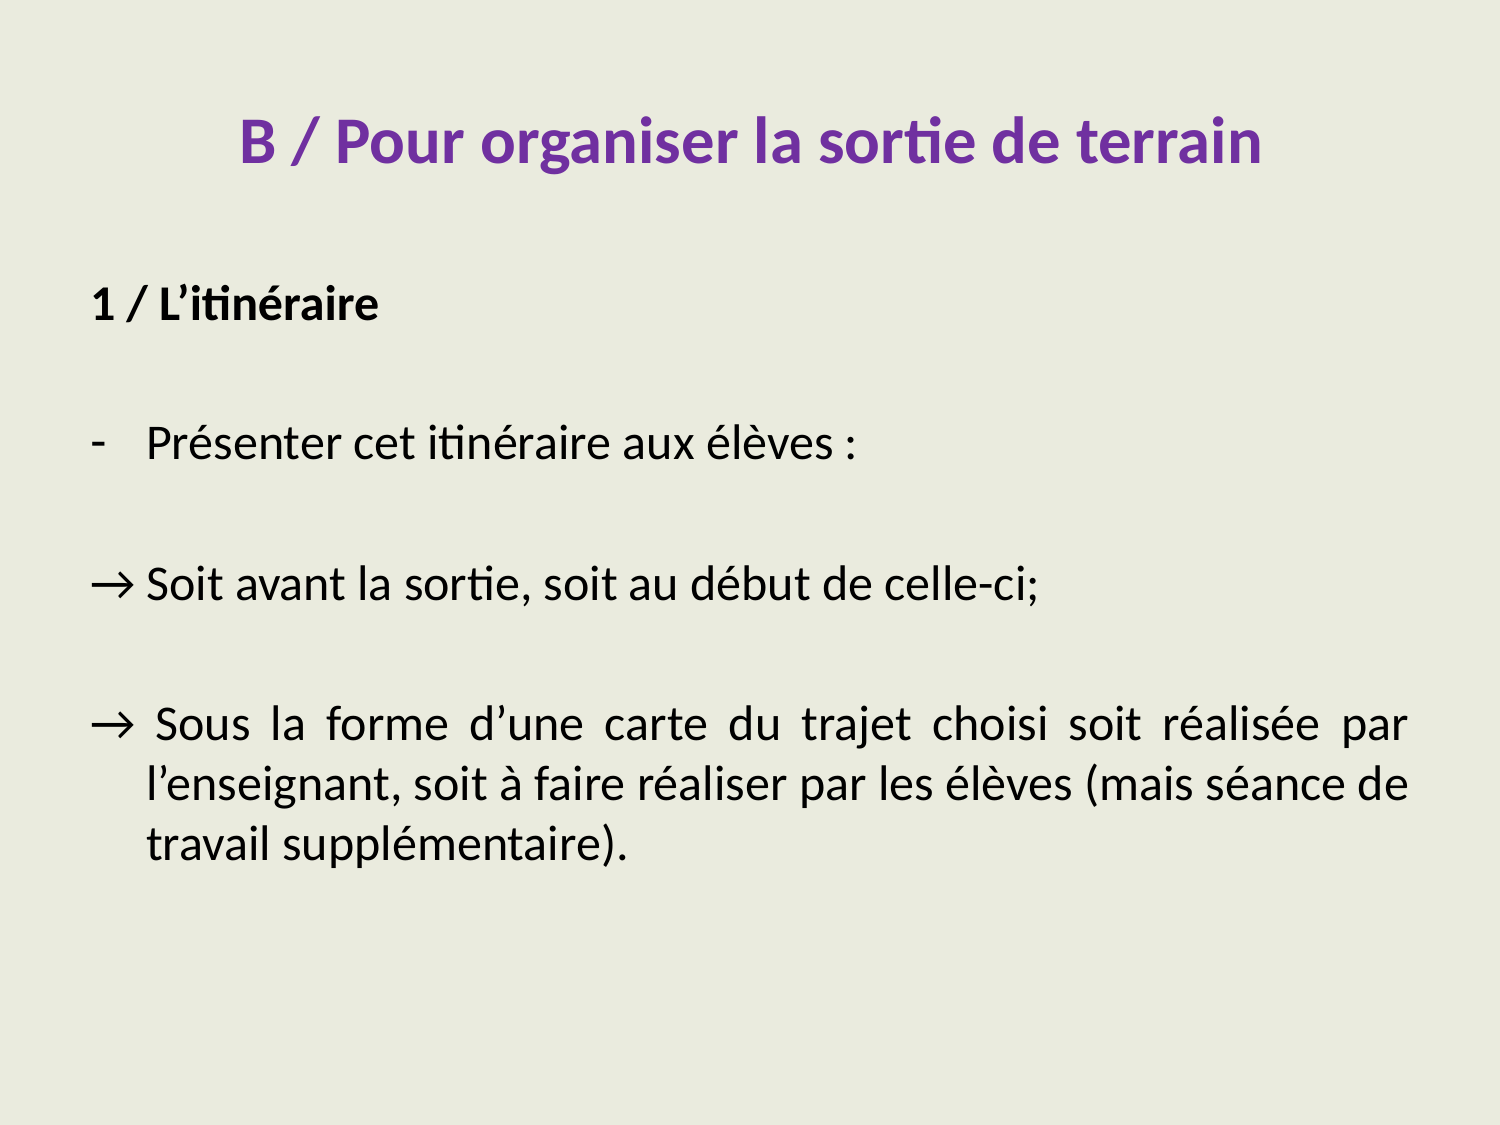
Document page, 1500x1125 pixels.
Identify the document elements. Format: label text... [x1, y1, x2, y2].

list 1 / L’itinéraire Présenter cet itinéraire aux élèves : → Soit avant la sortie, soit au début de celle-ci; → Sous la forme d’une carte du trajet choisi soit réalisée par l’enseignant, soit à faire réaliser par les élèves (mais séance de travail supplémentaire). [75, 262, 1425, 1005]
title B / Pour organiser la sortie de terrain [76, 42, 1427, 231]
